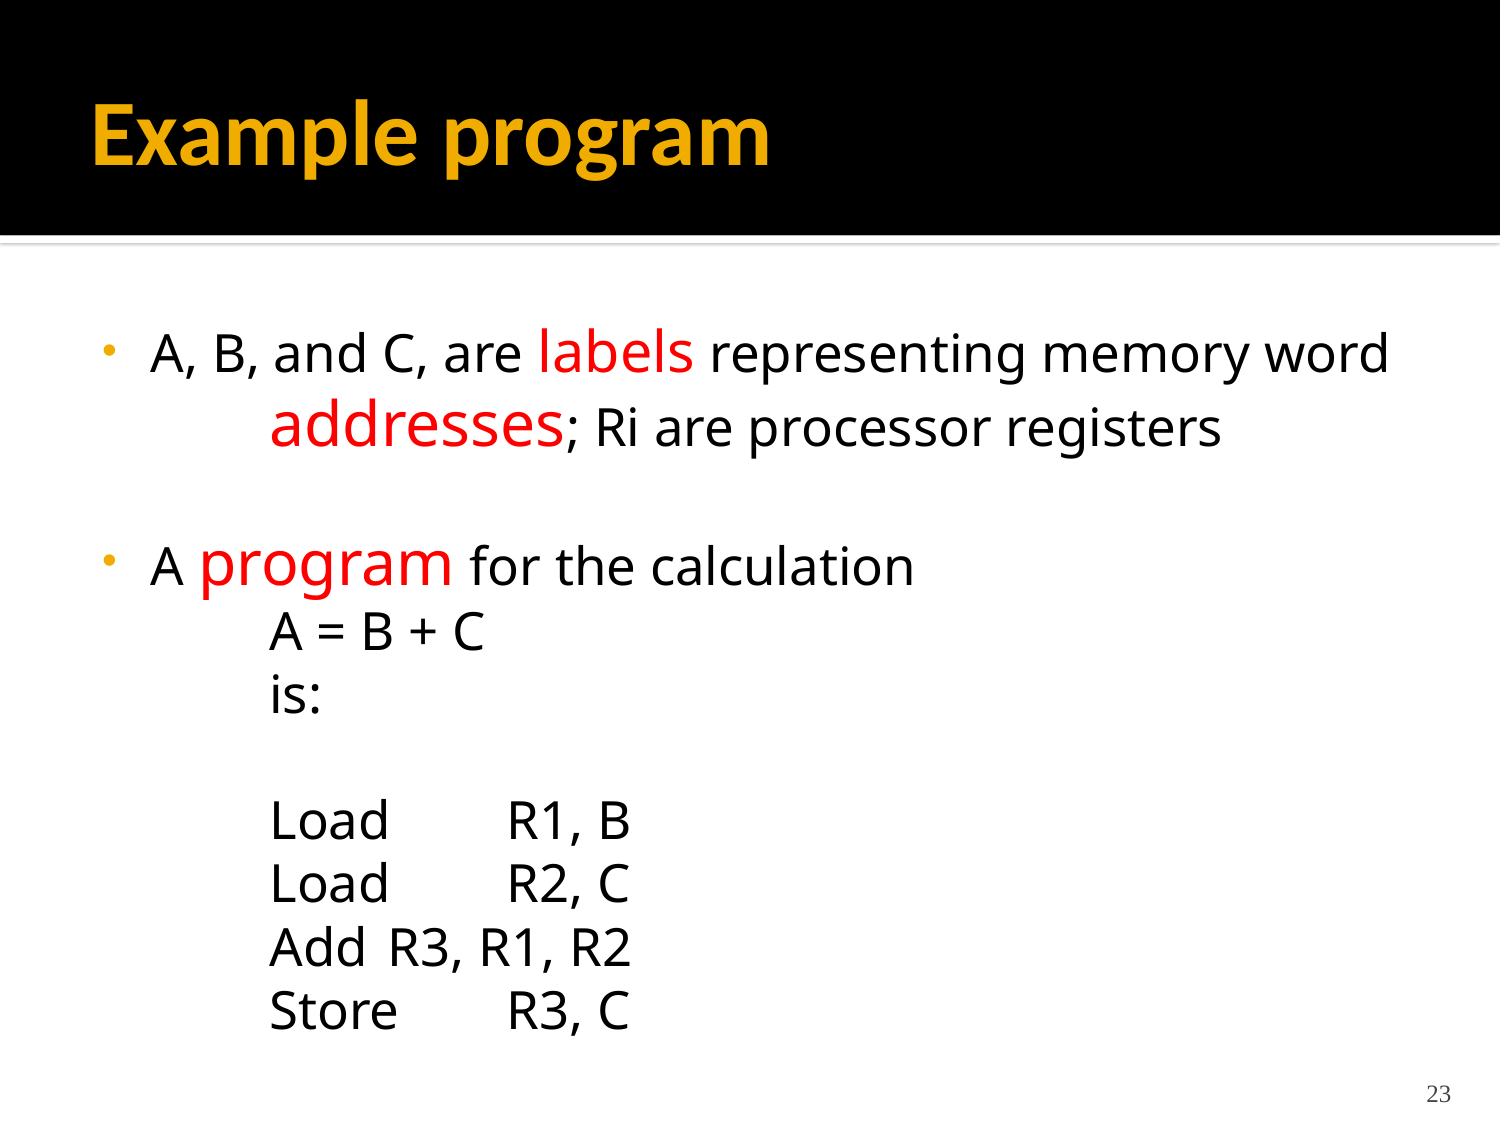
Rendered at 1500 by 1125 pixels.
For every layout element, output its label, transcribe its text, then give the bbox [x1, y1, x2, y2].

title Example program [75, 25, 1425, 231]
list A, B, and C, are labels representing memory word addresses; Ri are processor registers A program for the calculation A = B + C is: Load R1, B Load R2, C Add R3, R1, R2 Store R3, C [75, 299, 1425, 1059]
slide_number 23 [1345, 1062, 1467, 1108]
